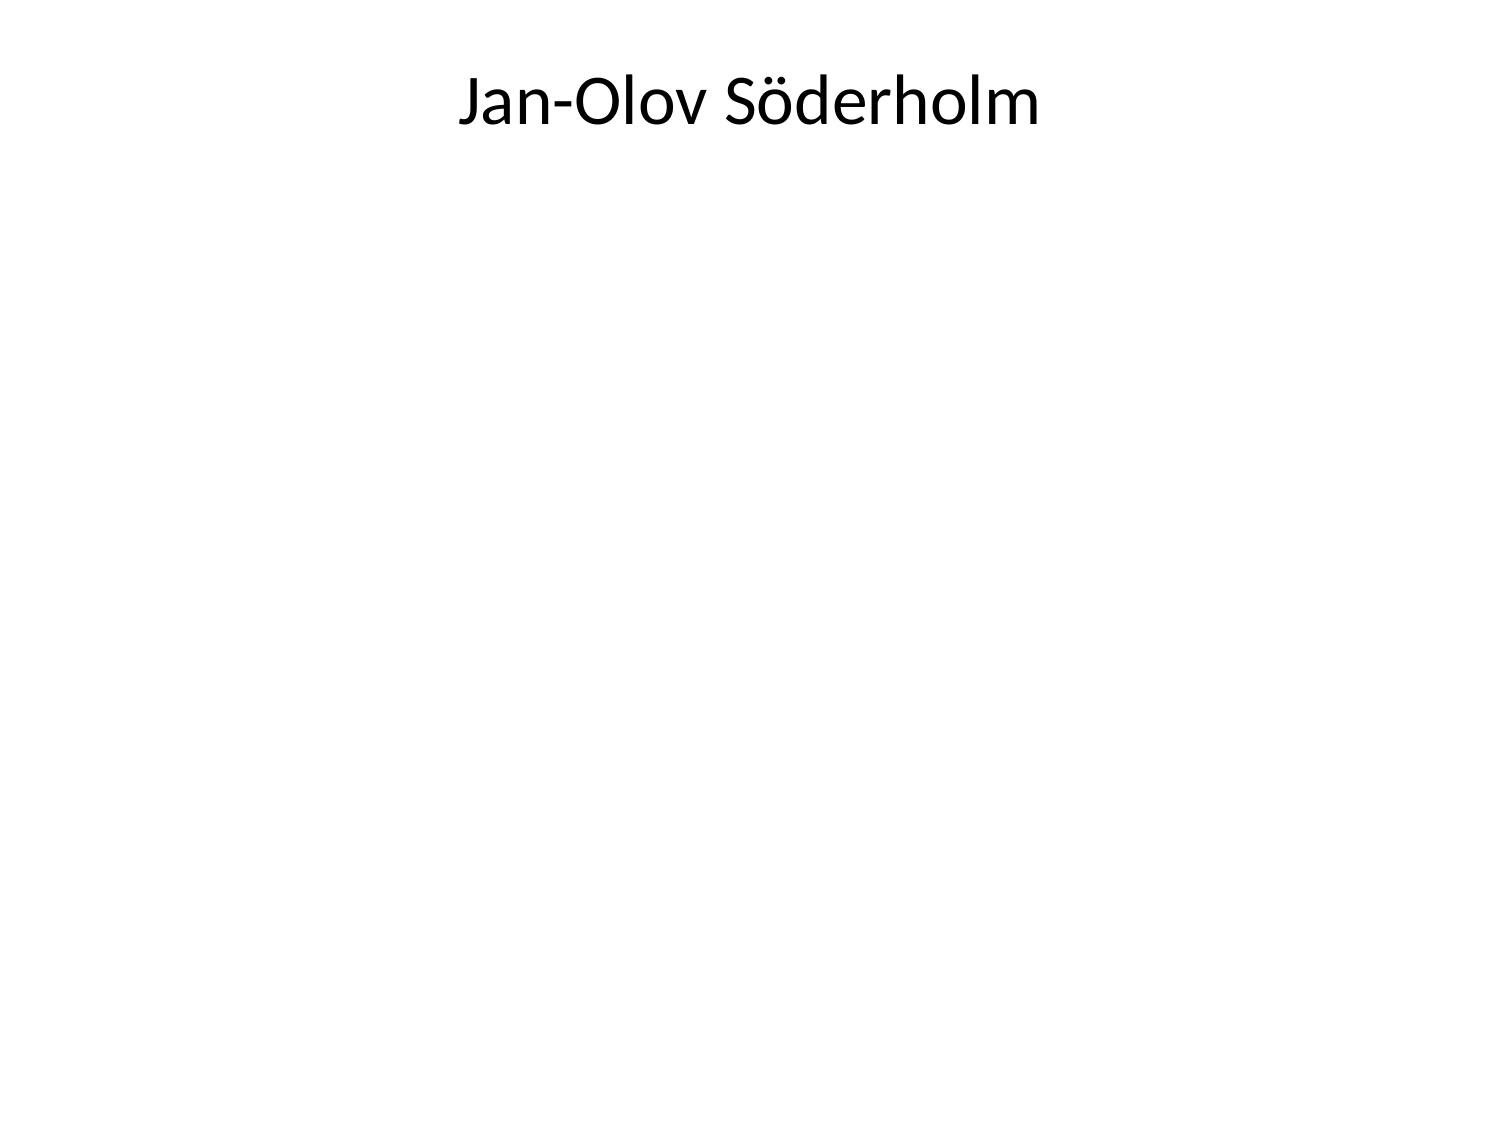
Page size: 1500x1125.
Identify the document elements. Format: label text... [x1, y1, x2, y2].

title Jan-Olov Söderholm [75, 45, 1425, 233]
